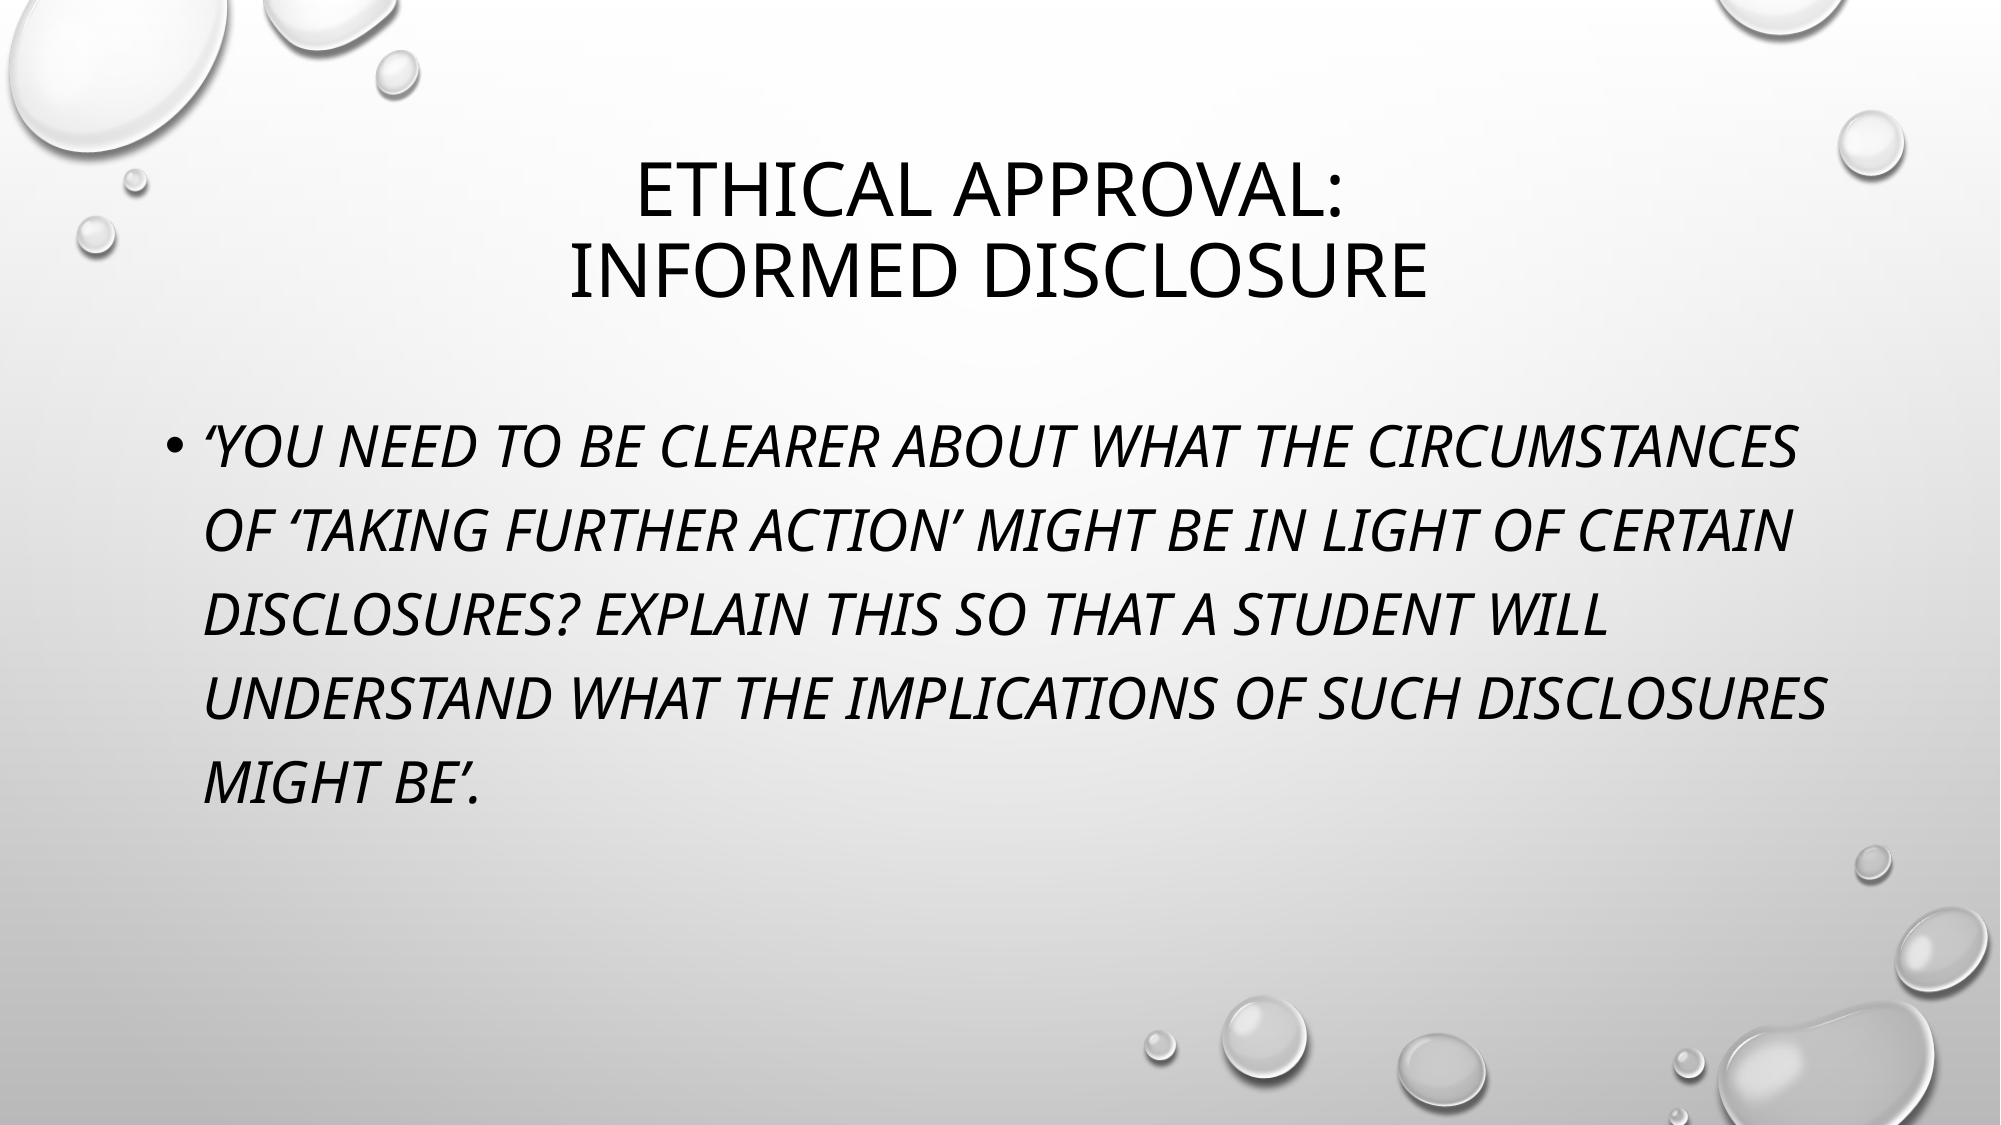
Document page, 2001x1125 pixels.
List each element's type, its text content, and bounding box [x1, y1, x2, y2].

list ‘You need to be clearer about what the circumstances of ‘taking further action’ might be in light of certain disclosures? Explain this so that a student will understand what the implications of such disclosures might be’. [149, 388, 1850, 950]
title Ethical approval: informed disclosure [149, 101, 1851, 364]
picture [0, 0, 2000, 1125]
